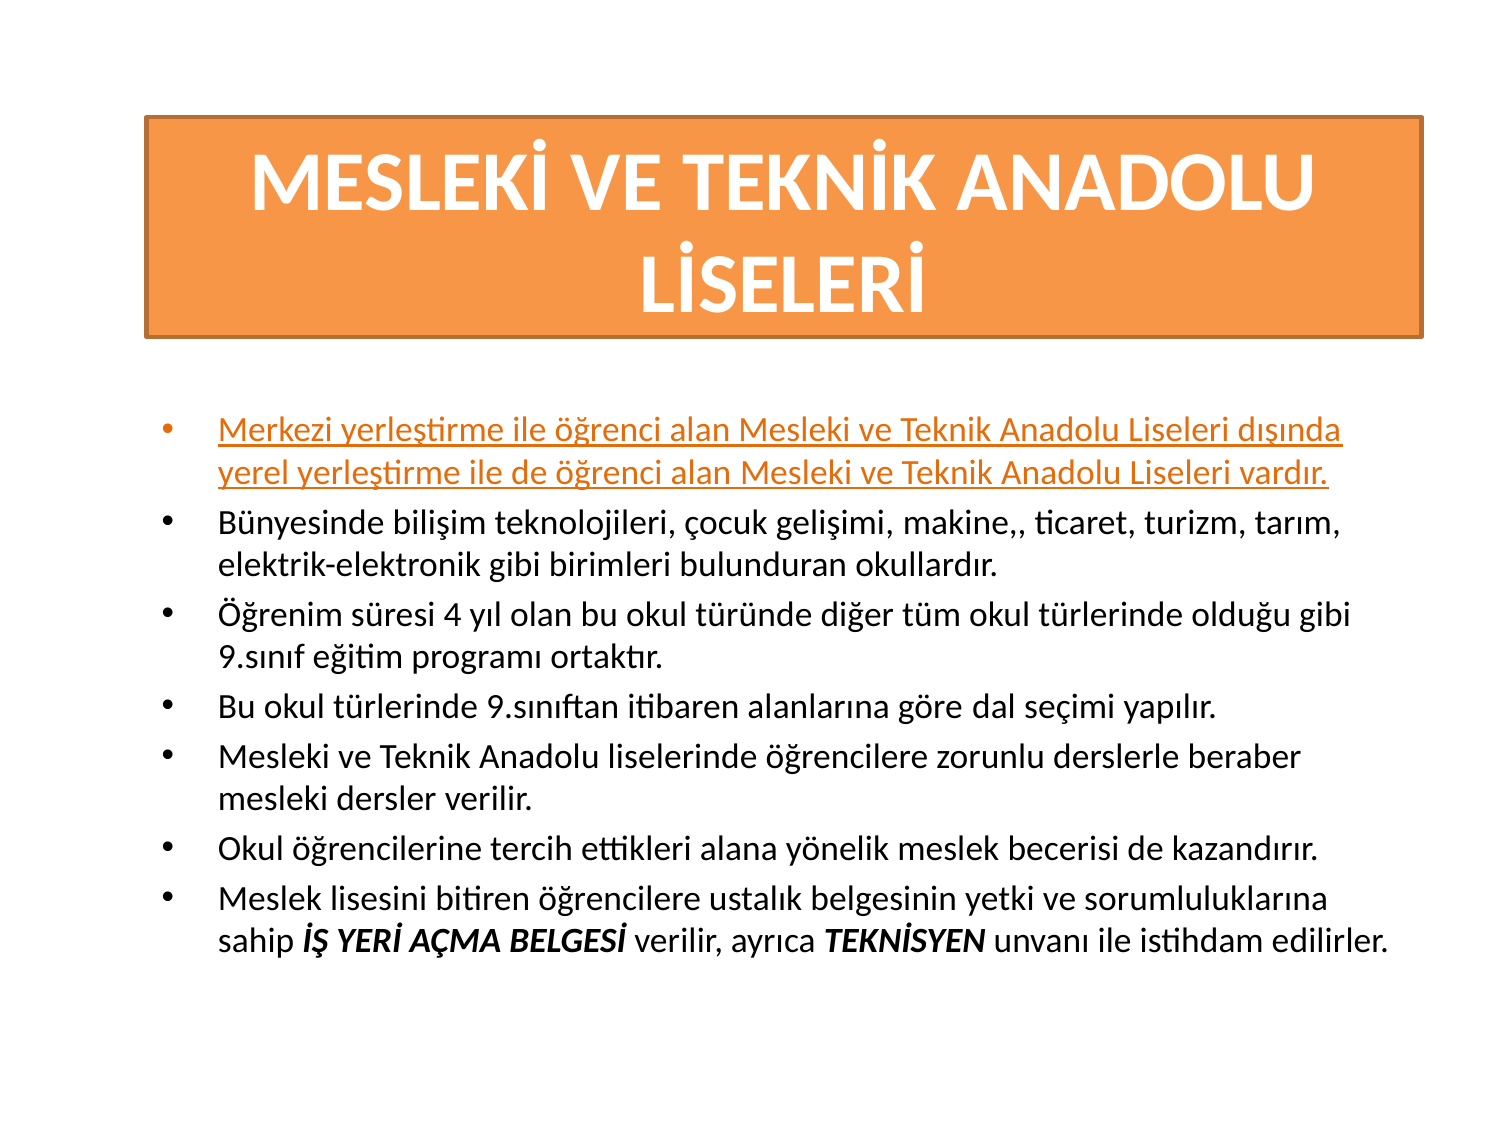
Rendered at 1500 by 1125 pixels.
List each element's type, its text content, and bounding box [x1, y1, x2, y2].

title MESLEKİ VE TEKNİK ANADOLU LİSELERİ [144, 115, 1424, 339]
list Merkezi yerleştirme ile öğrenci alan Mesleki ve Teknik Anadolu Liseleri dışında yerel yerleştirme ile de öğrenci alan Mesleki ve Teknik Anadolu Liseleri vardır. Bünyesinde bilişim teknolojileri, çocuk gelişimi, makine,, ticaret, turizm, tarım, elektrik-elektronik gibi birimleri bulunduran okullardır. Öğrenim süresi 4 yıl olan bu okul türünde diğer tüm okul türlerinde olduğu gibi 9.sınıf eğitim programı ortaktır. Bu okul türlerinde 9.sınıftan itibaren alanlarına göre dal seçimi yapılır. Mesleki ve Teknik Anadolu liselerinde öğrencilere zorunlu derslerle beraber mesleki dersler verilir. Okul öğrencilerine tercih ettikleri alana yönelik meslek becerisi de kazandırır. Meslek lisesini bitiren öğrencilere ustalık belgesinin yetki ve sorumluluklarına sahip İŞ YERİ AÇMA BELGESİ verilir, ayrıca TEKNİSYEN unvanı ile istihdam edilirler. [146, 398, 1422, 1035]
